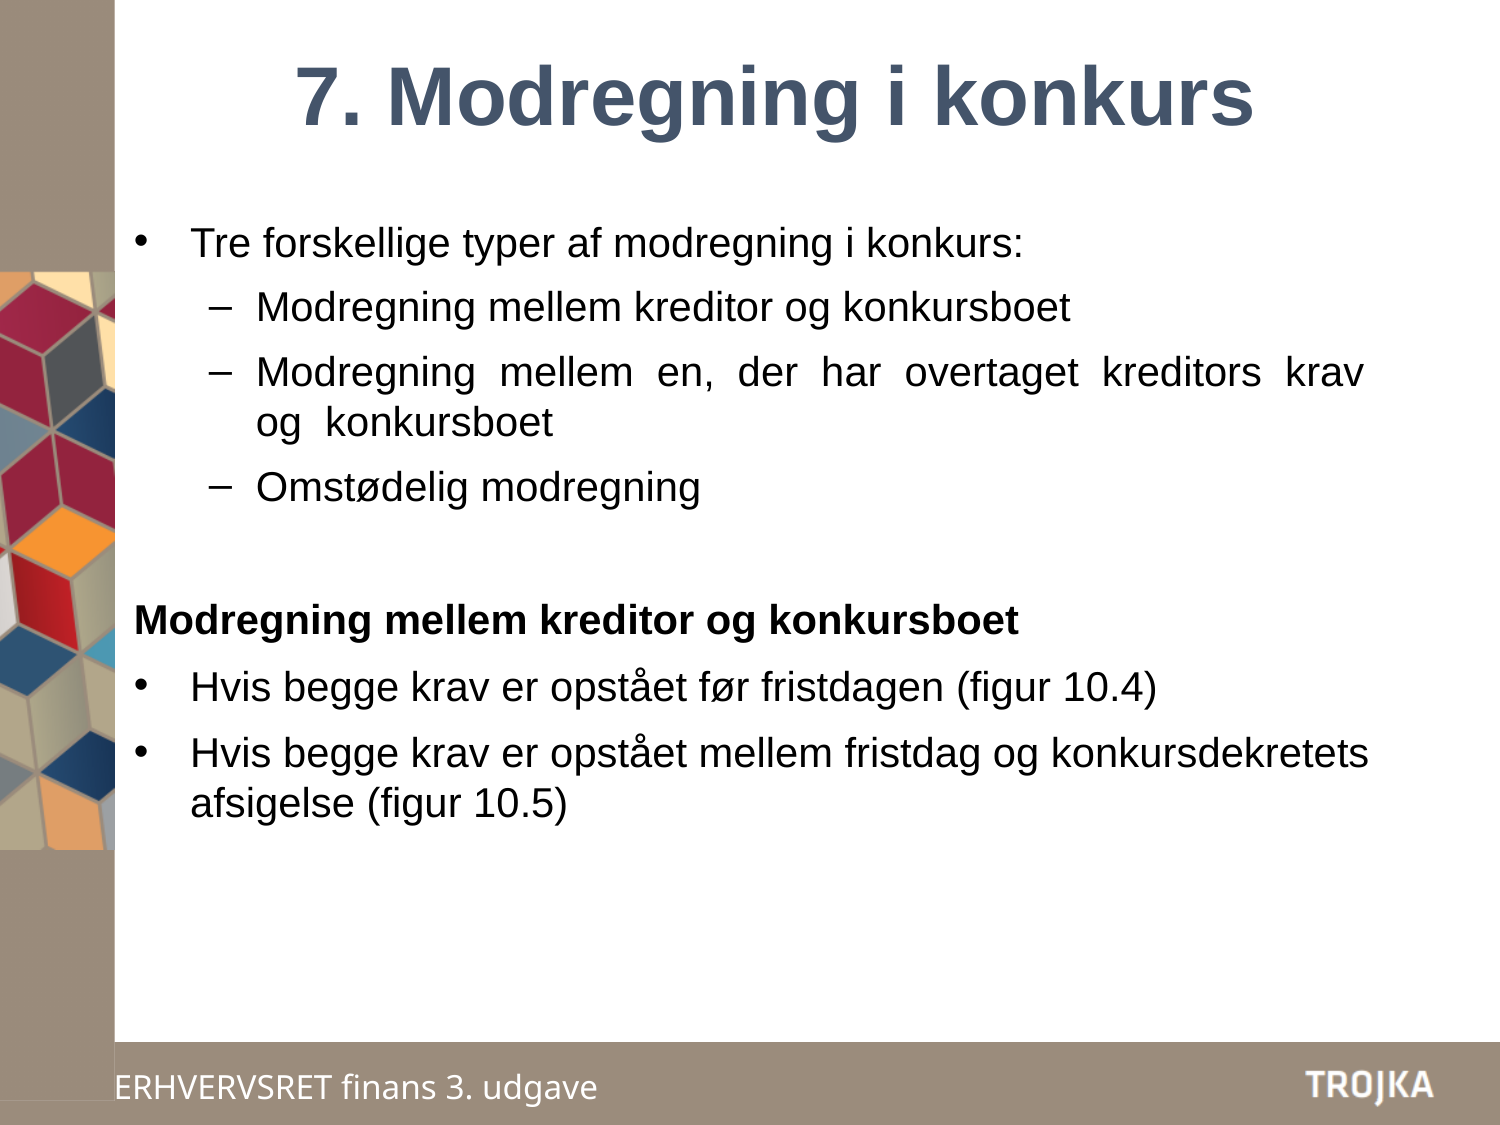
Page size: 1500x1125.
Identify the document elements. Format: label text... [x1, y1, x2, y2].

picture [0, 0, 115, 1100]
text_box 7. Modregning i konkurs [100, 0, 1451, 187]
text_box Tre forskellige typer af modregning i konkurs: Modregning mellem kreditor og konkursboet Modregning mellem en, der har overtaget kreditors krav og konkursboet Omstødelig modregning Modregning mellem kreditor og konkursboet Hvis begge krav er opstået før fristdagen (figur 10.4) Hvis begge krav er opstået mellem fristdag og konkursdekretets afsigelse (figur 10.5) [118, 208, 1432, 986]
picture [0, 1042, 1500, 1125]
